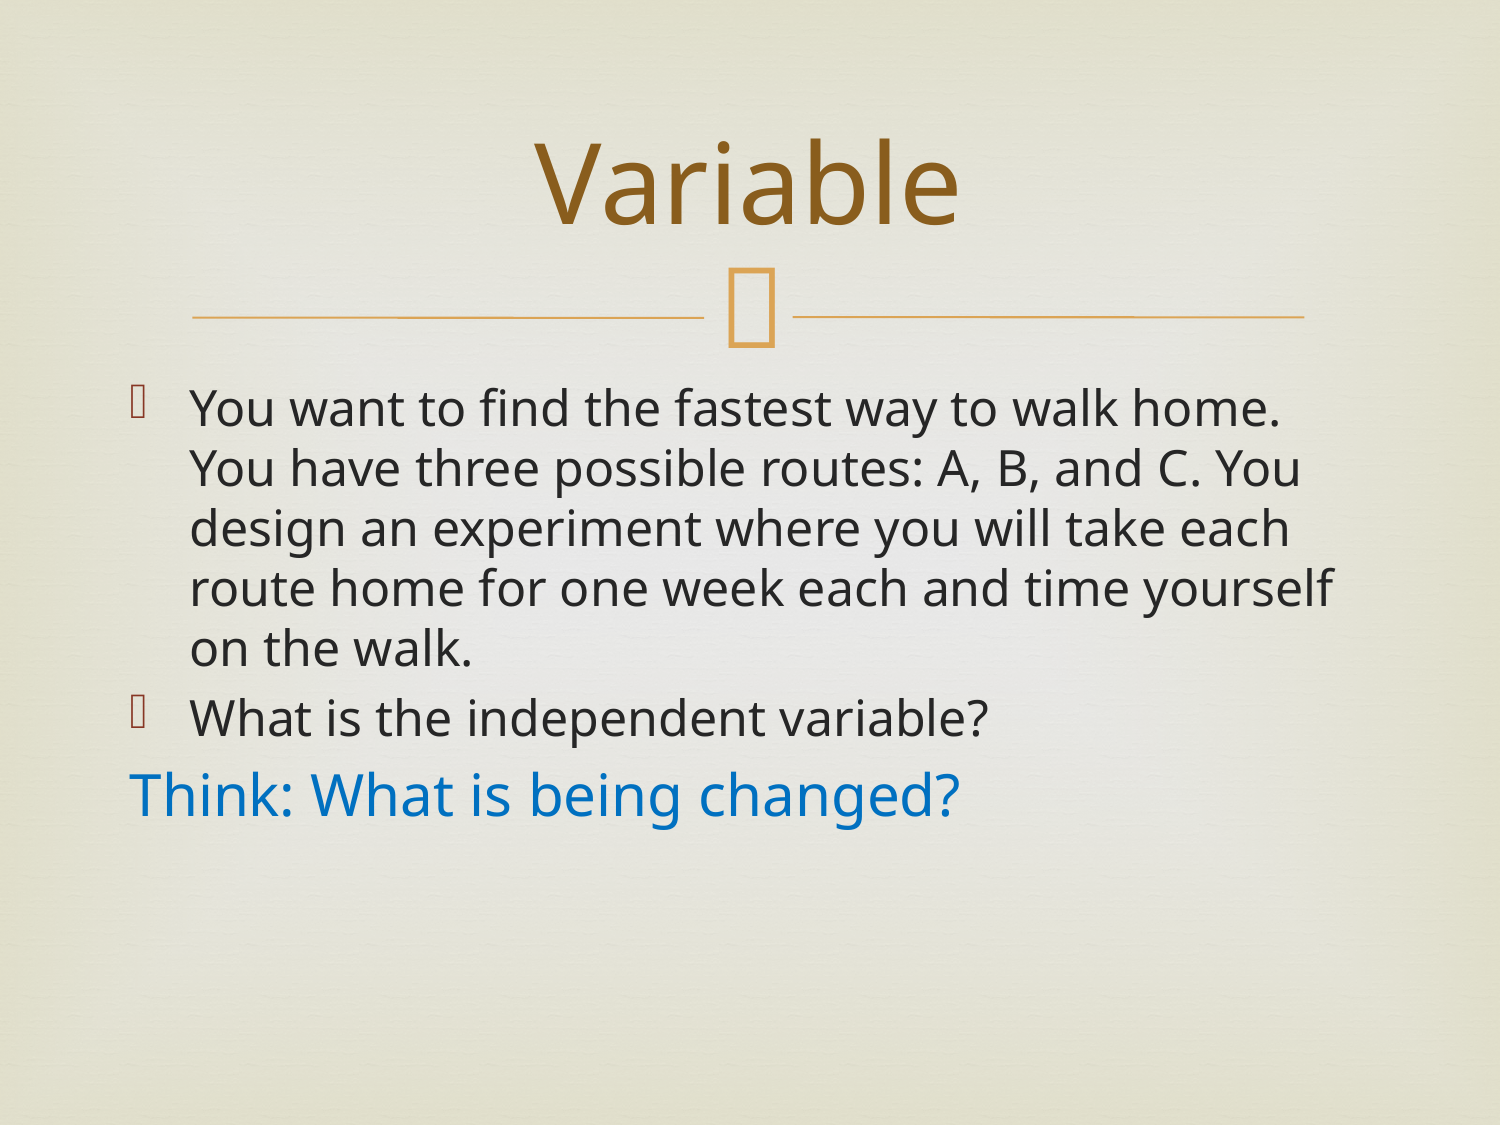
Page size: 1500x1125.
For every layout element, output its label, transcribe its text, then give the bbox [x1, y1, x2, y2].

list You want to find the fastest way to walk home. You have three possible routes: A, B, and C. You design an experiment where you will take each route home for one week each and time yourself on the walk. What is the independent variable? Think: What is being changed? [114, 368, 1386, 1005]
title Variable [112, 93, 1386, 267]
